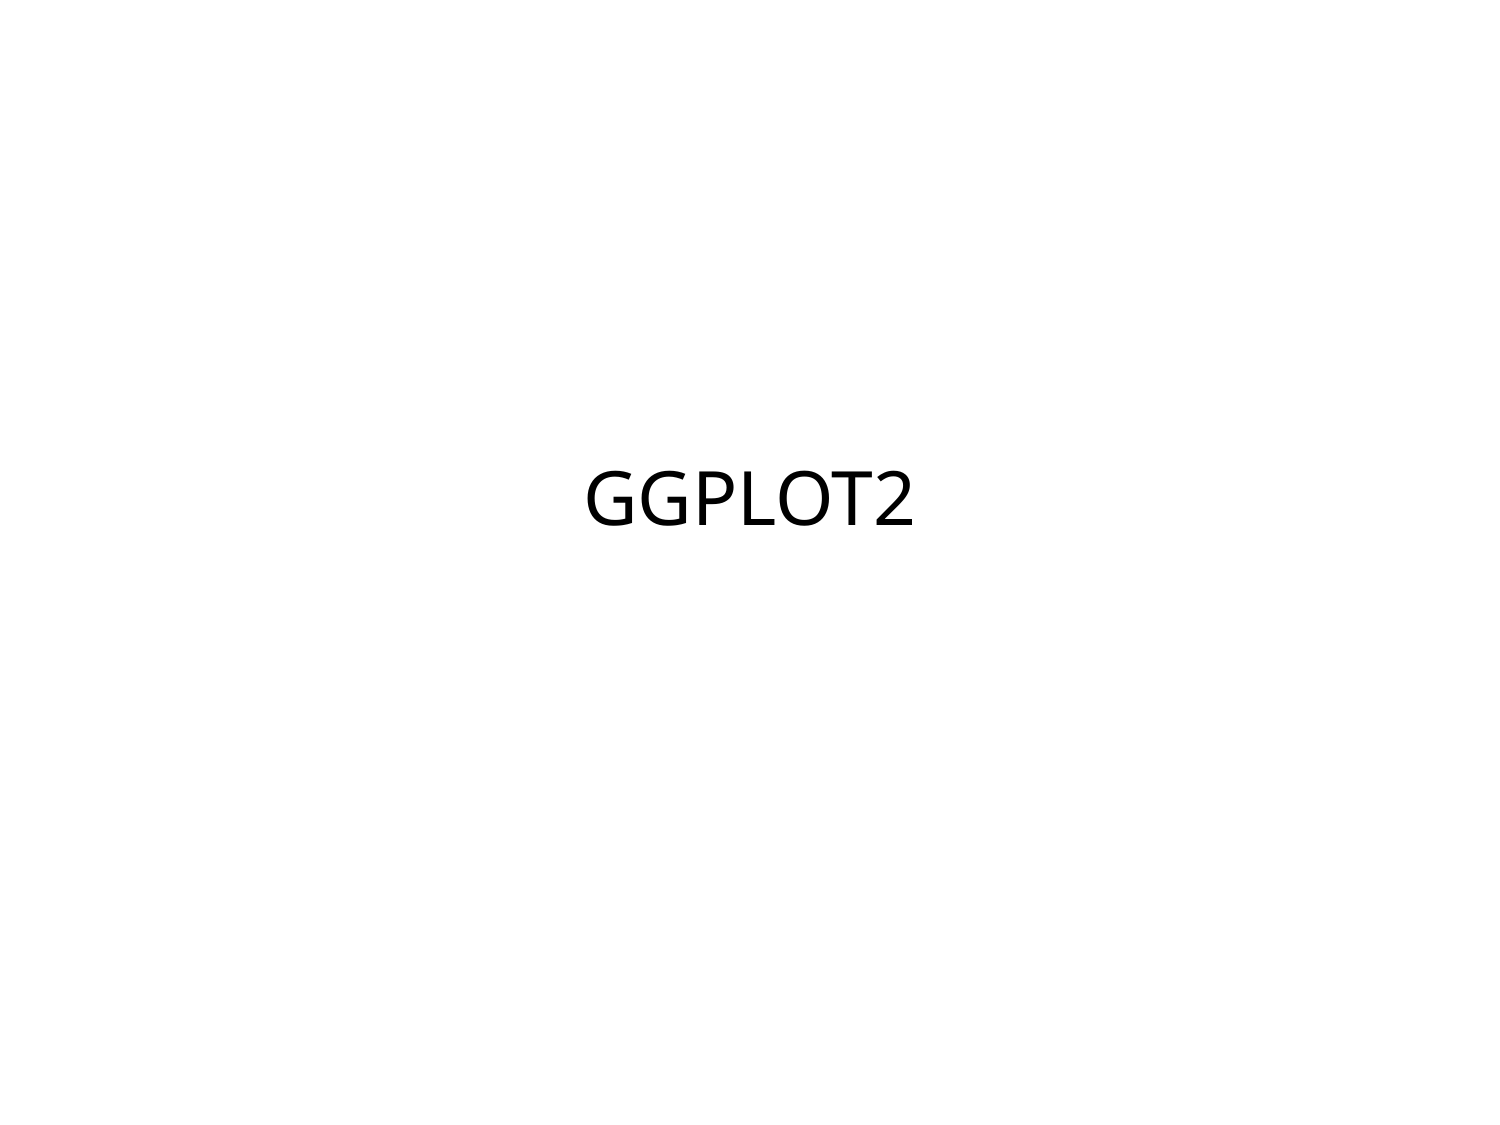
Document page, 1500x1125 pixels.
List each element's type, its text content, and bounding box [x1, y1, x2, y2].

text_box GGPLOT2 [0, 442, 1500, 548]
